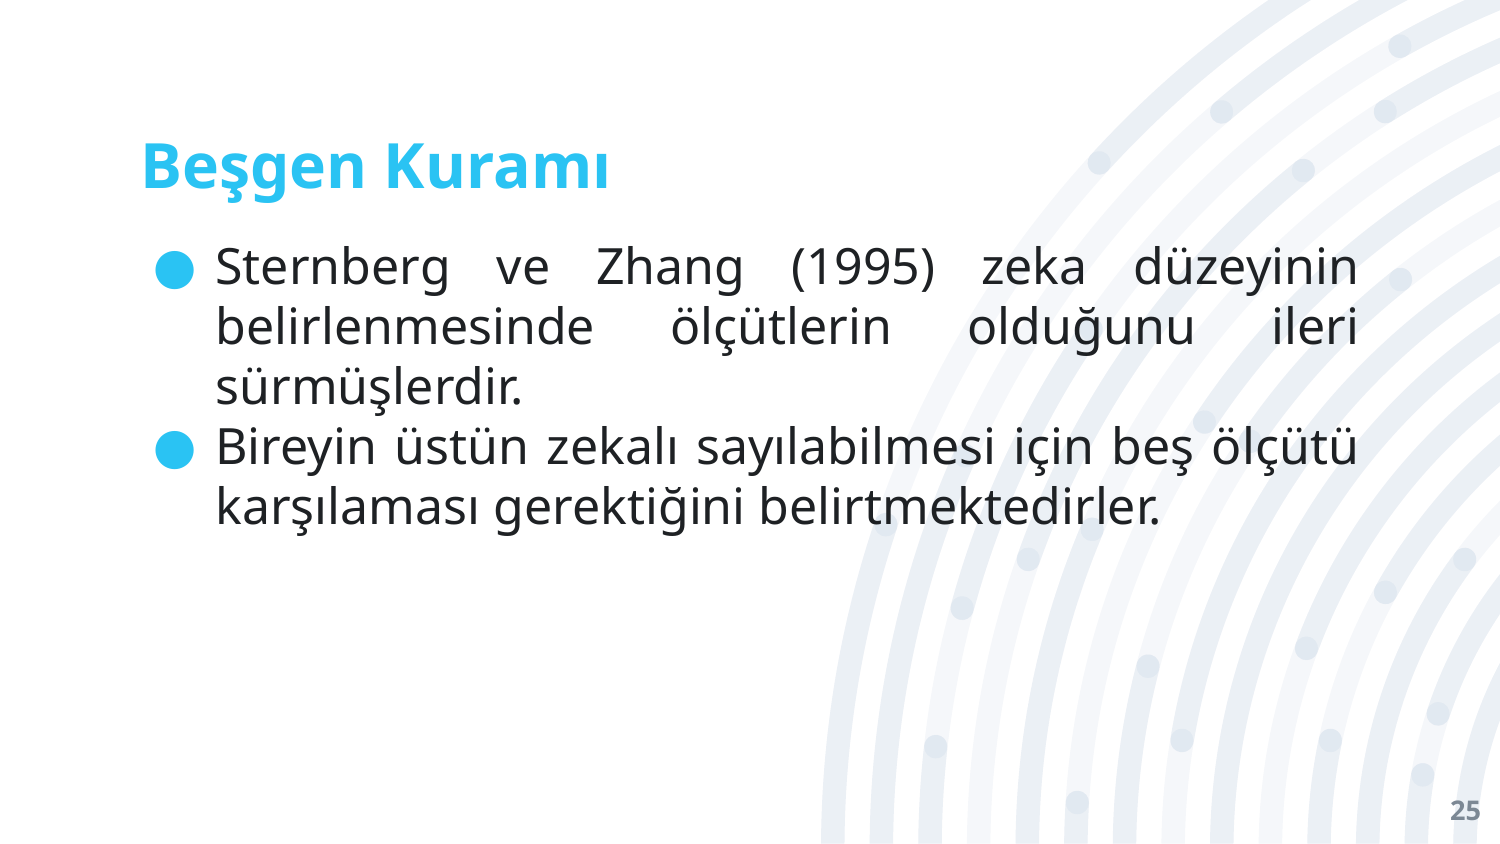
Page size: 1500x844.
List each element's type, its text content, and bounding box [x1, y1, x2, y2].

list Sternberg ve Zhang (1995) zeka düzeyinin belirlenmesinde ölçütlerin olduğunu ileri sürmüşlerdir. Bireyin üstün zekalı sayılabilmesi için beş ölçütü karşılaması gerektiğini belirtmektedirler. [140, 234, 1360, 733]
title Beşgen Kuramı [140, 137, 1360, 203]
slide_number 25 [1391, 779, 1482, 844]
